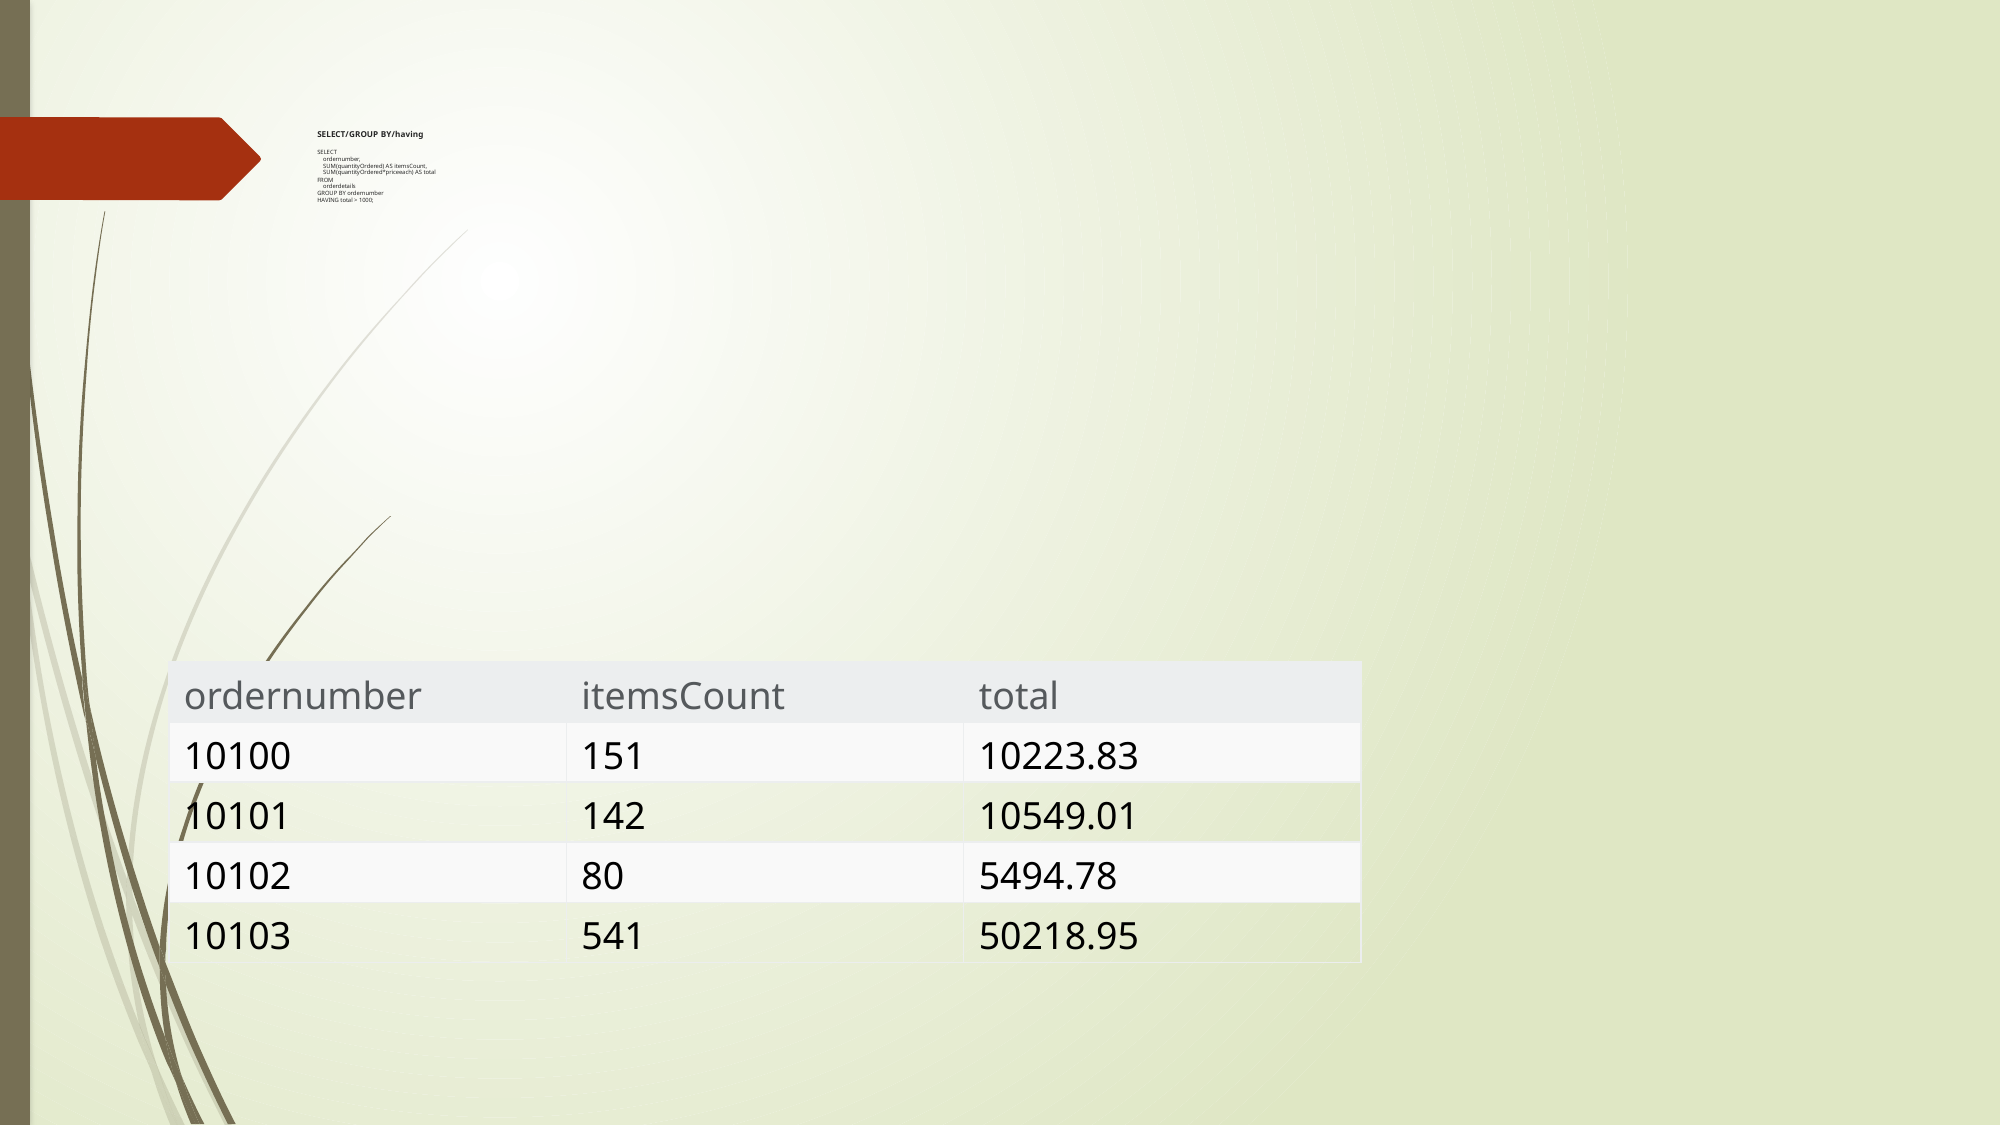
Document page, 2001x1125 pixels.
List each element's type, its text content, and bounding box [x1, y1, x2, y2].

table_cell 10223.83 [964, 723, 1360, 781]
table_cell 10102 [170, 843, 566, 902]
table_cell 5494.78 [964, 843, 1360, 902]
table_cell 10101 [170, 783, 566, 841]
table_cell 50218.95 [964, 903, 1360, 962]
text_box [251, 312, 1727, 398]
text_box [136, 205, 1899, 312]
title SELECT/GROUP BY/having SELECT ordernumber, SUM(quantityOrdered) AS itemsCount, SUM(quantityOrdered*priceeach) AS total FROM orderdetails GROUP BY ordernumber HAVING total > 1000; [302, 121, 1672, 205]
table_header total [964, 663, 1360, 721]
table_cell 142 [567, 783, 963, 841]
table_cell 151 [567, 723, 963, 781]
table_header ordernumber [170, 663, 566, 721]
table_cell 541 [567, 903, 963, 962]
table_cell 10103 [170, 903, 566, 962]
table_header itemsCount [567, 663, 963, 721]
table_cell 10549.01 [964, 783, 1360, 841]
text_box [284, 126, 1285, 188]
table_cell 80 [567, 843, 963, 902]
table_cell 10100 [170, 723, 566, 781]
